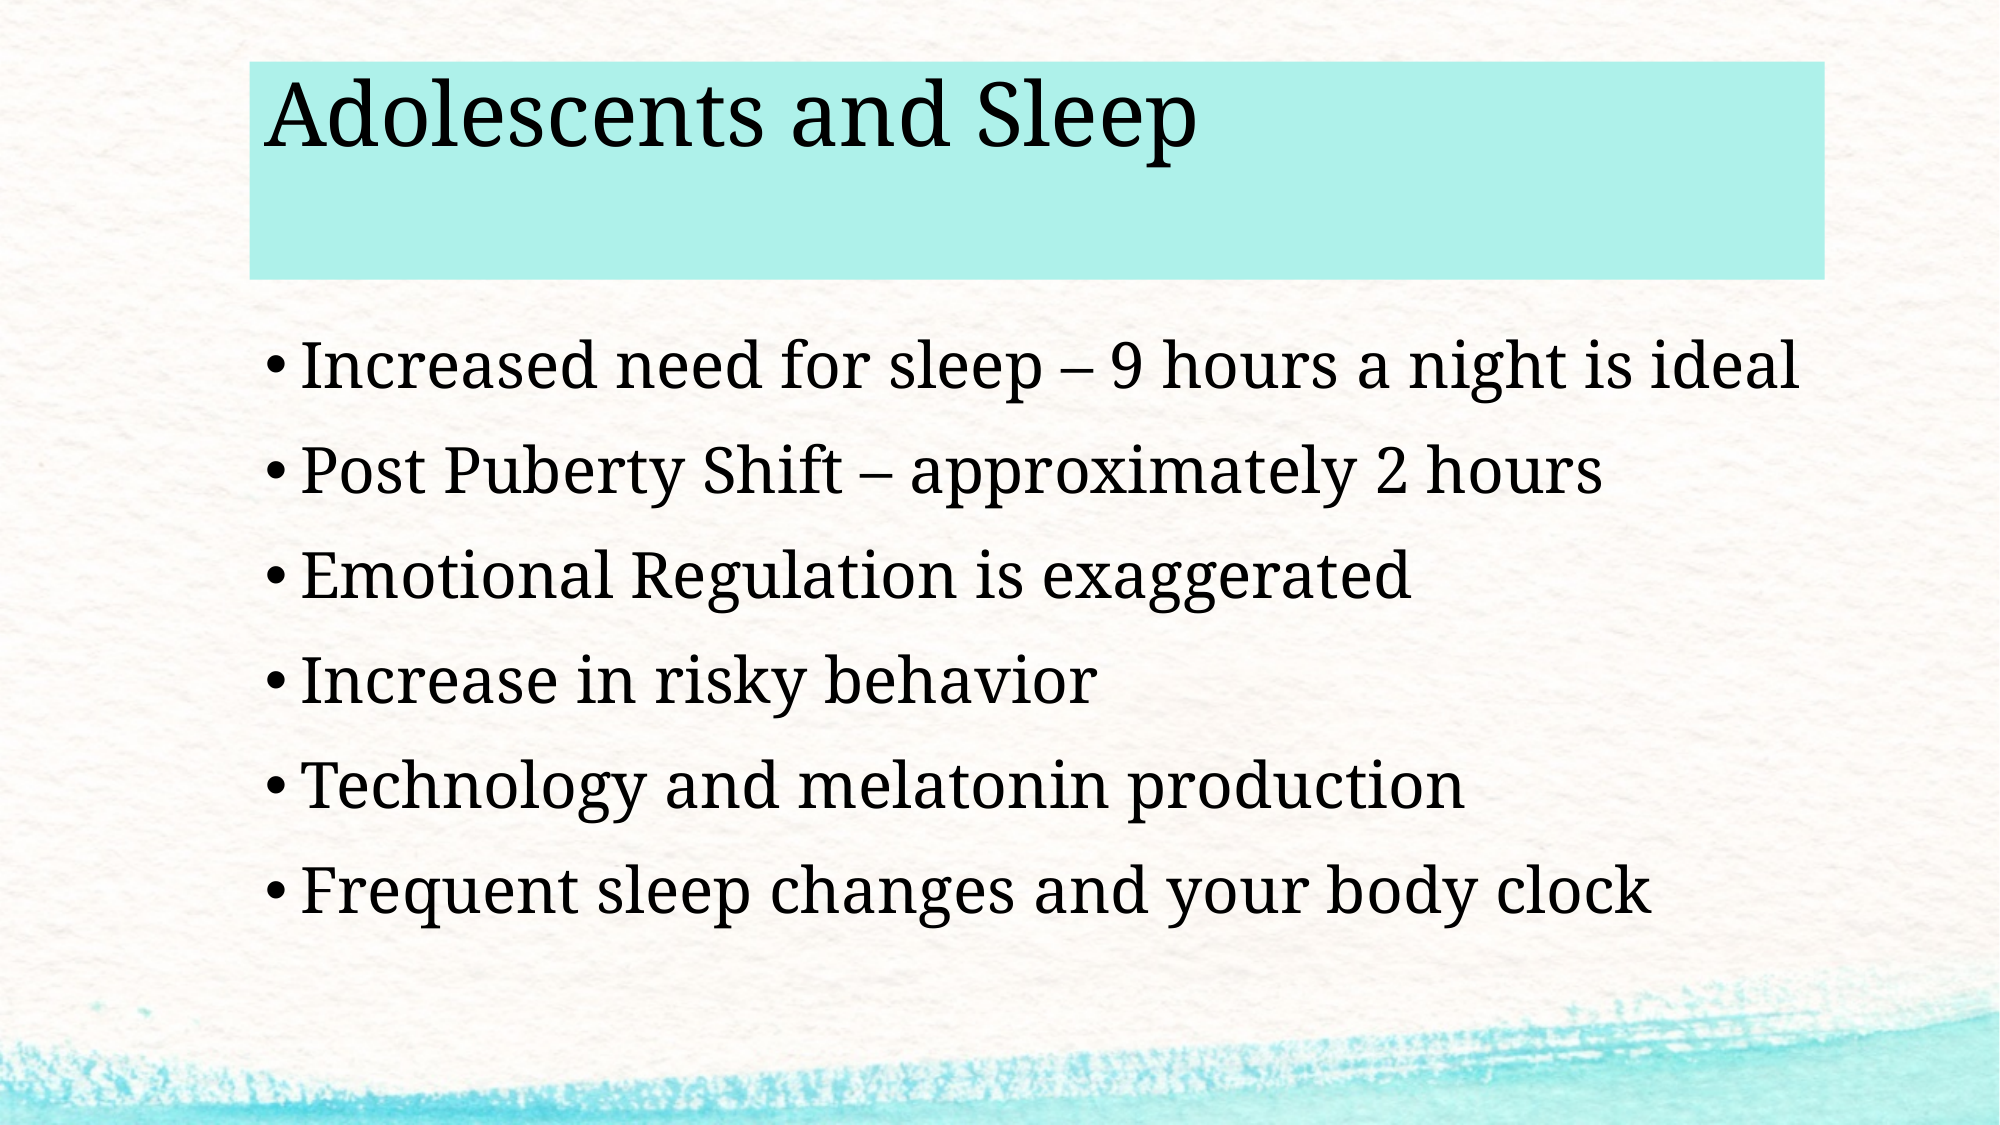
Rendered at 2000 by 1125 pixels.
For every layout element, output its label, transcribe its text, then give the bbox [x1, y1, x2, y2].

list Increased need for sleep – 9 hours a night is ideal Post Puberty Shift – approximately 2 hours Emotional Regulation is exaggerated Increase in risky behavior Technology and melatonin production Frequent sleep changes and your body clock [249, 325, 1825, 988]
picture [0, 0, 2000, 1125]
title Adolescents and Sleep [249, 61, 1825, 280]
